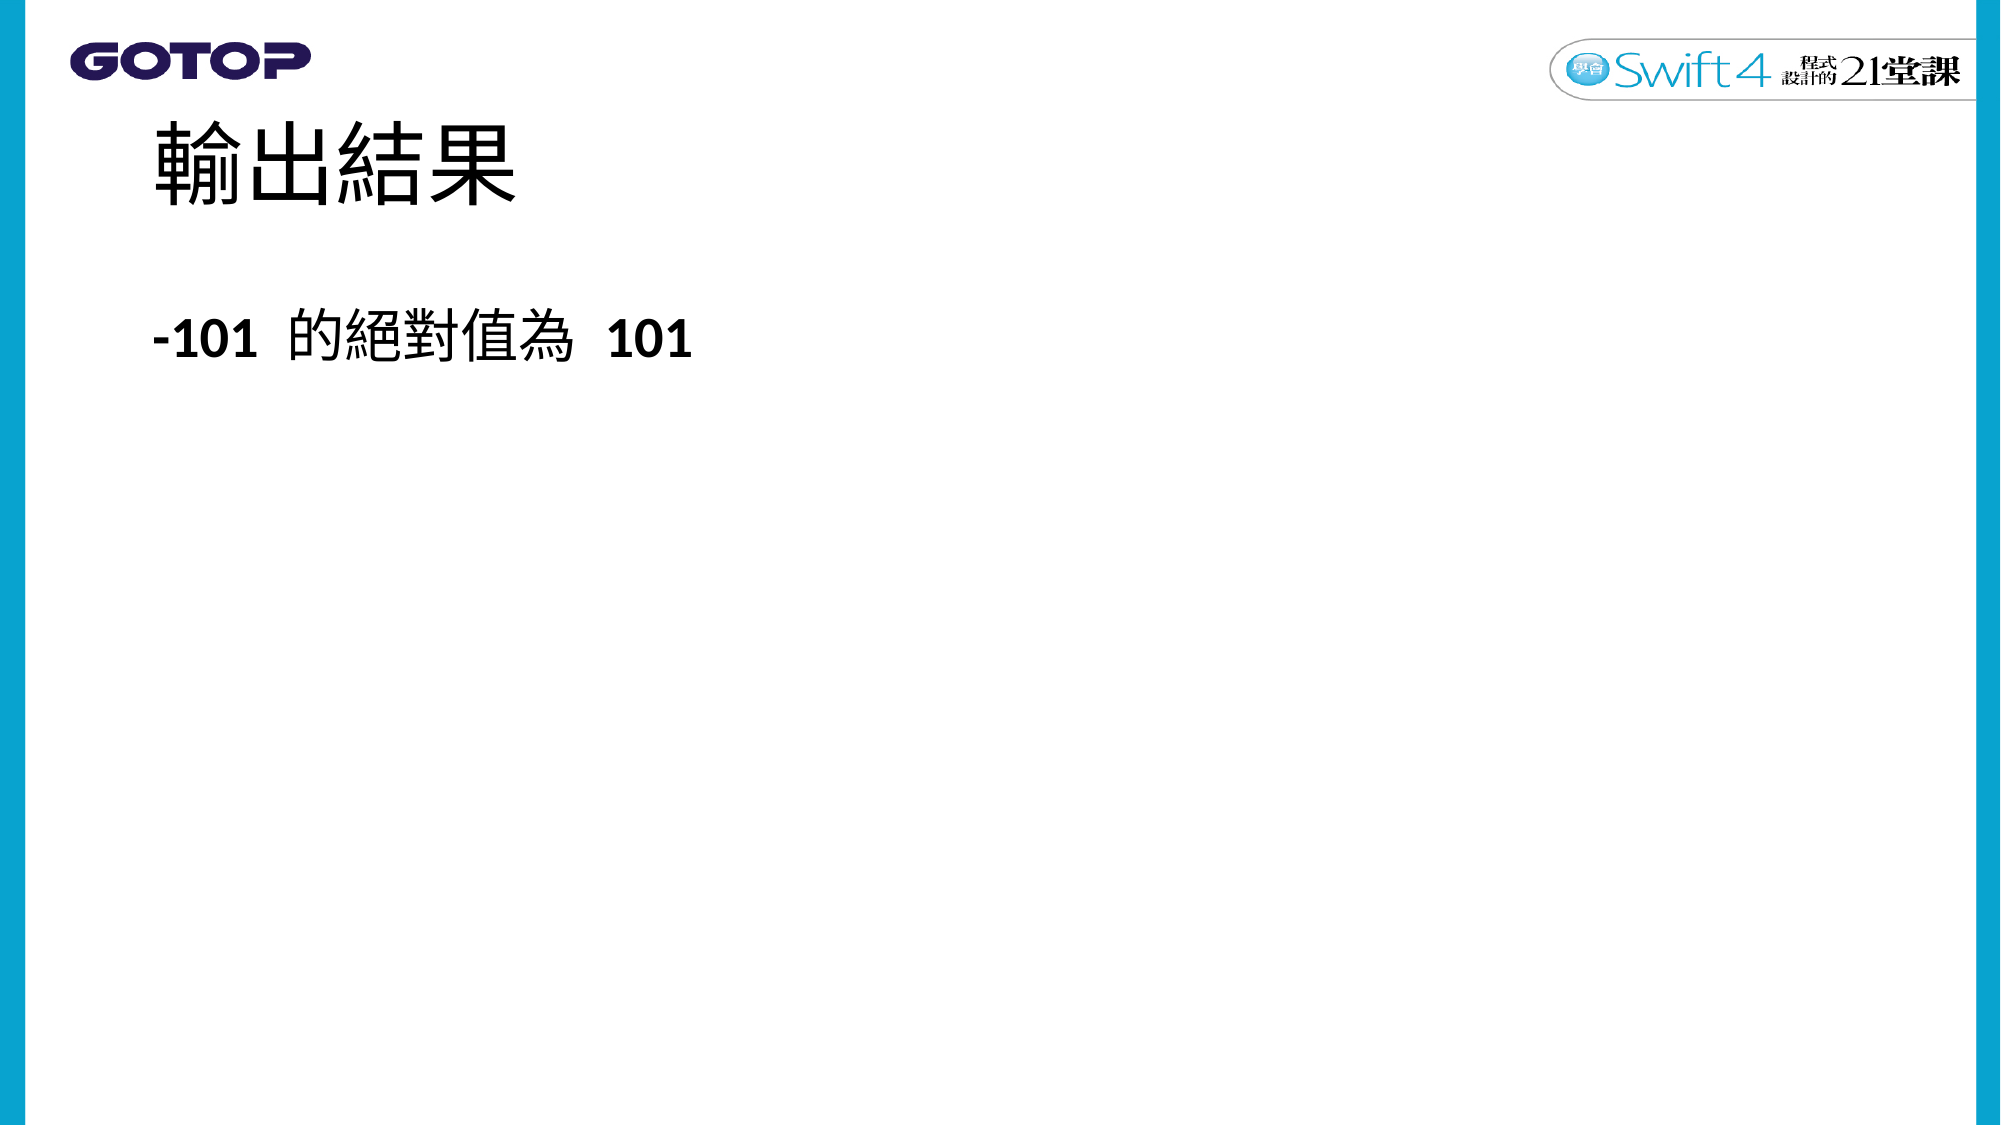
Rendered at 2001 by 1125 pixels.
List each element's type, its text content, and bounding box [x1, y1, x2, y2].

title 輸出結果 [137, 59, 1863, 278]
list -101 的絕對值為 101 [137, 299, 1863, 1014]
picture [26, 0, 1976, 1125]
